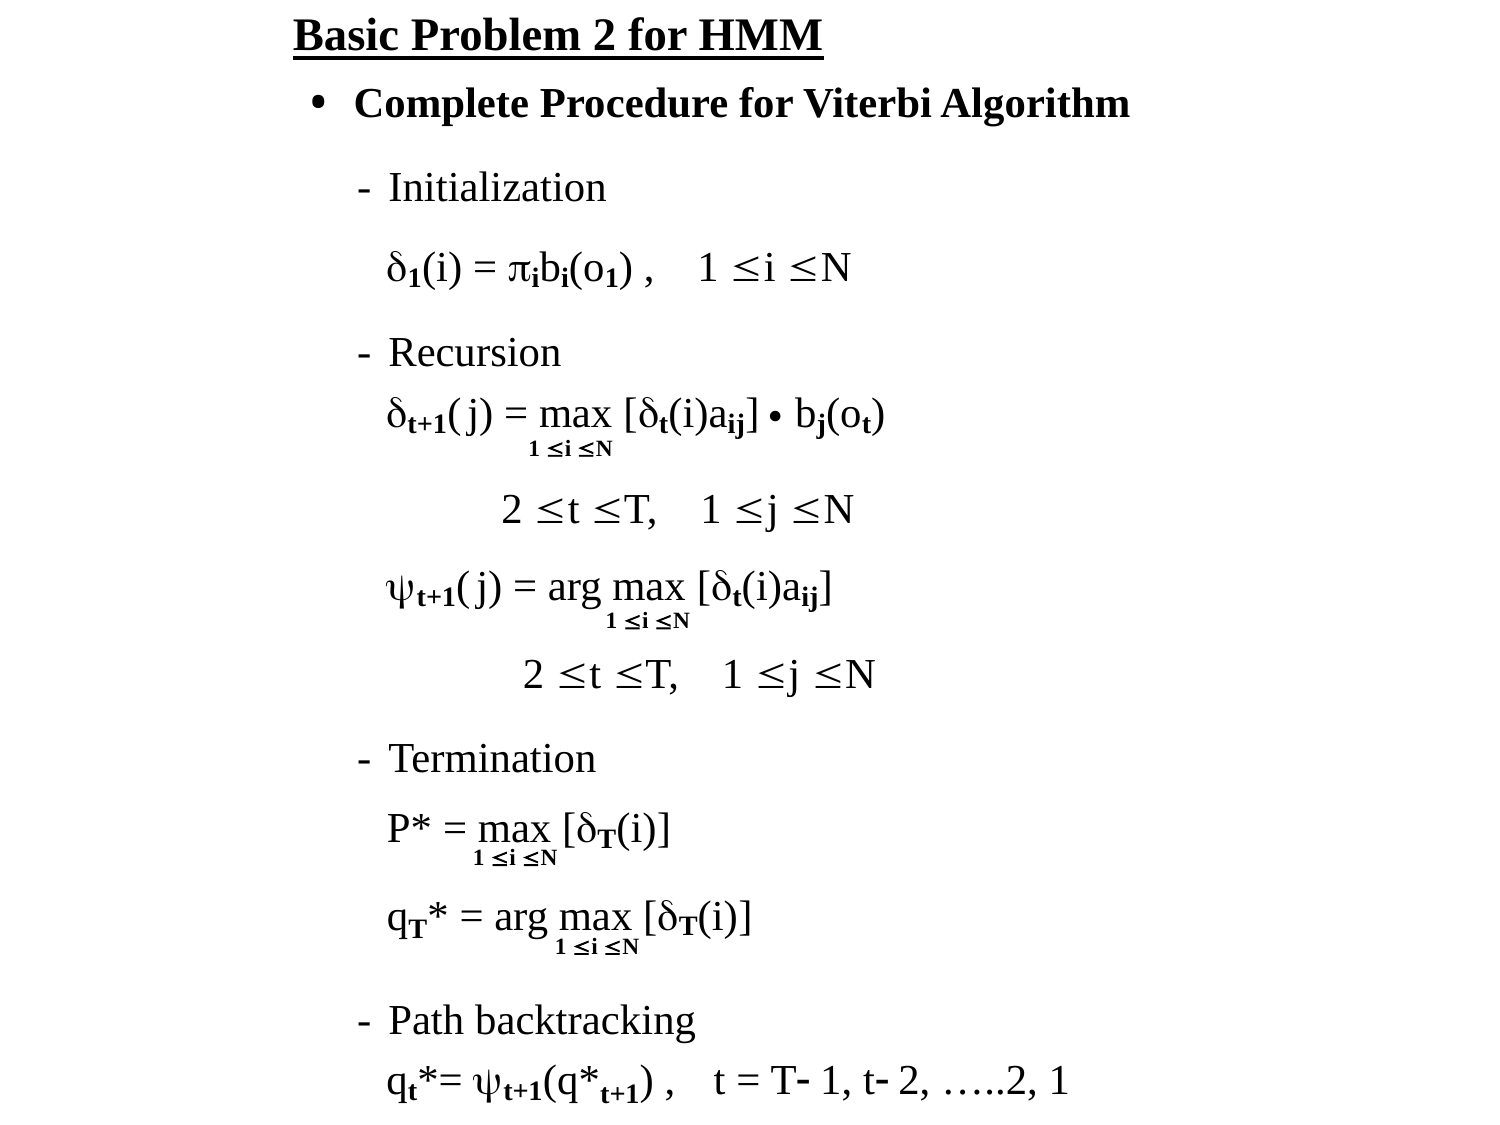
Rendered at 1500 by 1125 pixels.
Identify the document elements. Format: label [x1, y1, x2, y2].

text_box [292, 6, 1194, 1113]
